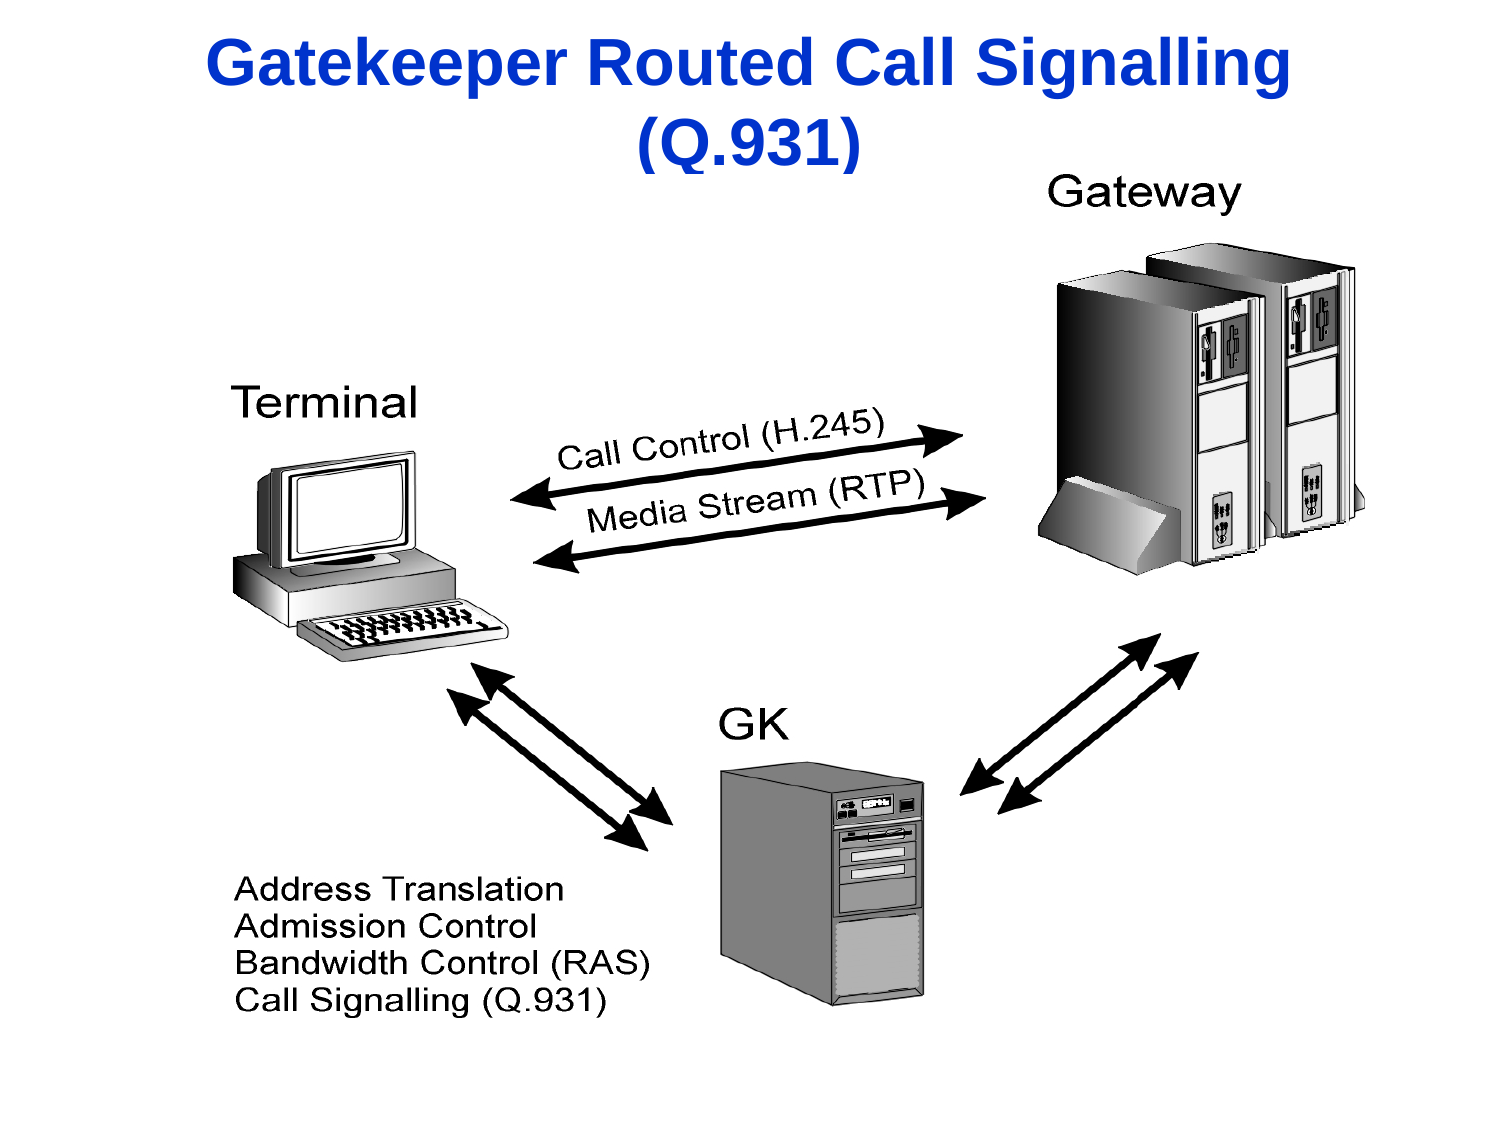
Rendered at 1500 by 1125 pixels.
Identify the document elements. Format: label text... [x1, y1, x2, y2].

picture [230, 174, 1365, 1018]
title Gatekeeper Routed Call Signalling (Q.931) [75, 45, 1425, 233]
